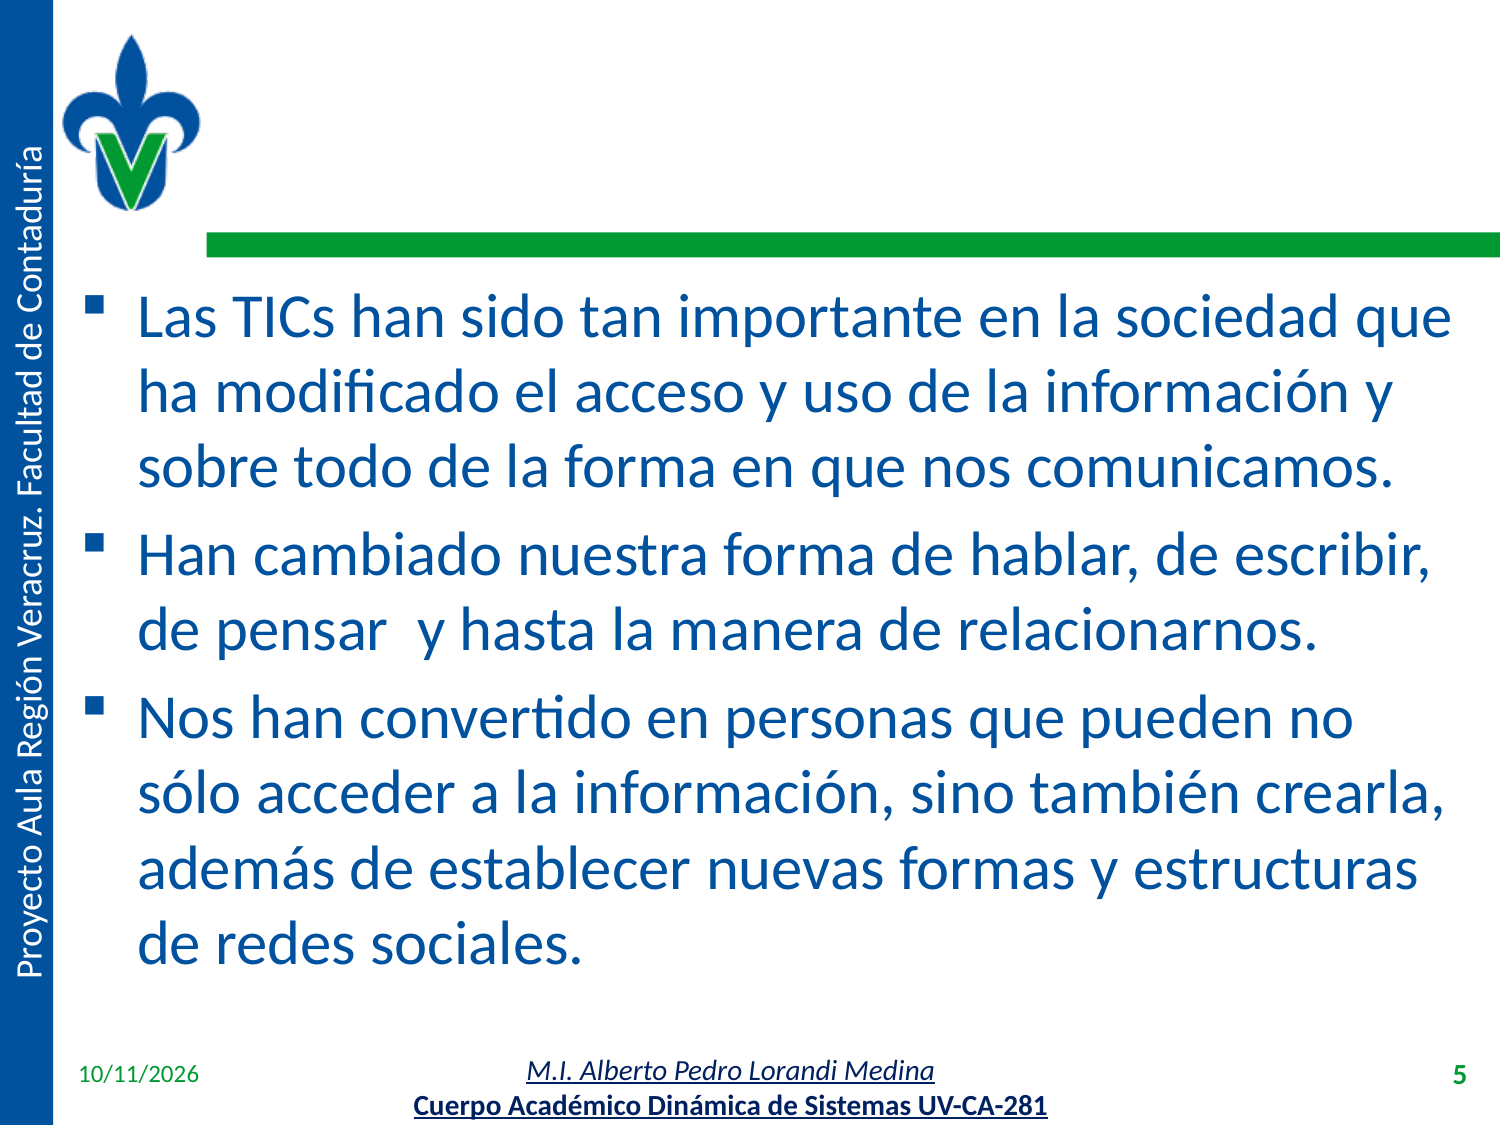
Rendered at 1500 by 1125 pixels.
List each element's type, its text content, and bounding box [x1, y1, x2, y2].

slide_number 5 [1352, 1042, 1483, 1103]
picture [55, 30, 207, 220]
list Las TICs han sido tan importante en la sociedad que ha modificado el acceso y uso de la información y sobre todo de la forma en que nos comunicamos. Han cambiado nuestra forma de hablar, de escribir, de pensar y hasta la manera de relacionarnos. Nos han convertido en personas que pueden no sólo acceder a la información, sino también crearla, además de establecer nuevas formas y estructuras de redes sociales. [64, 267, 1471, 1024]
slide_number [63, 1042, 231, 1103]
